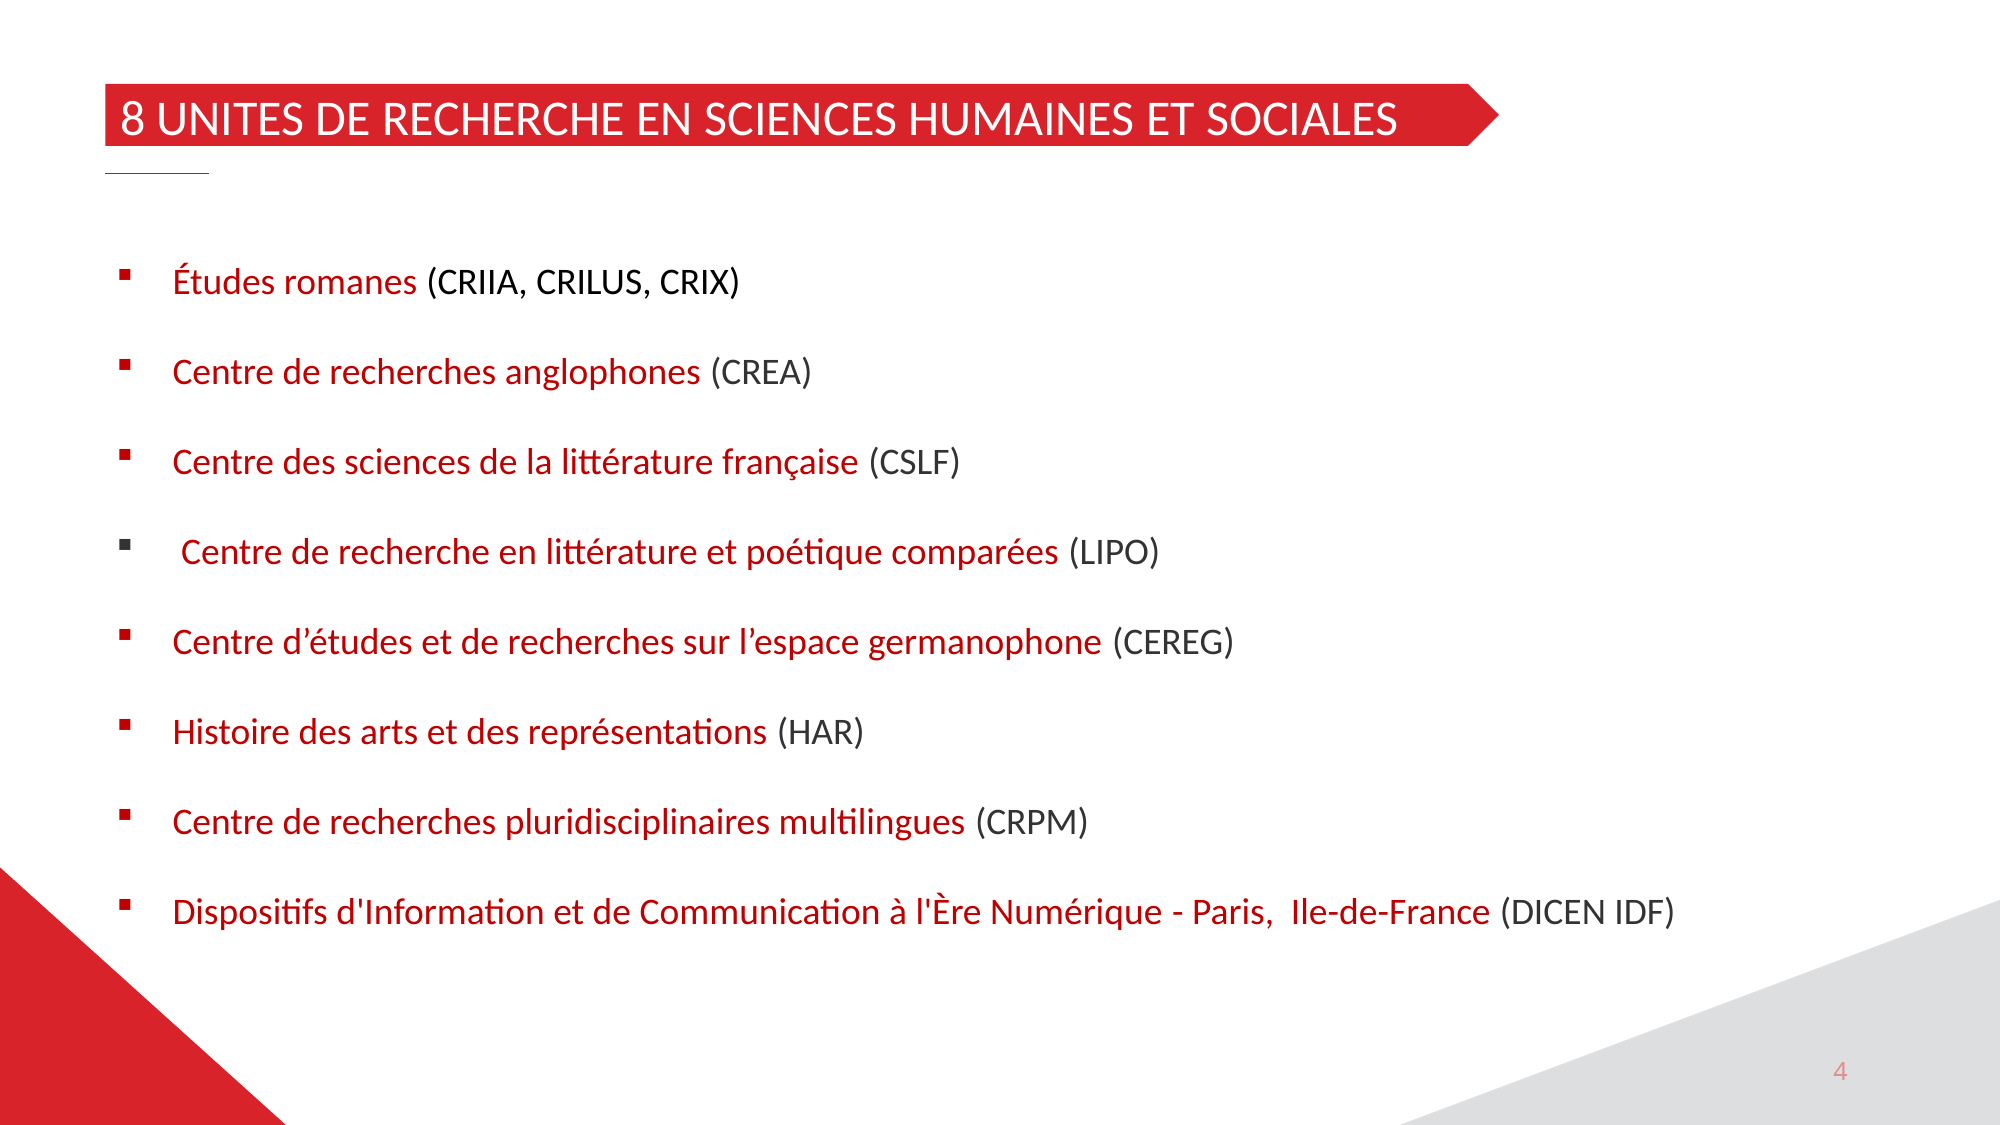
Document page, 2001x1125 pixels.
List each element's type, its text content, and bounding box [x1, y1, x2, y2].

slide_number 4 [1412, 1042, 1863, 1103]
text_box Études romanes (CRIIA, CRILUS, CRIX) Centre de recherches anglophones (CREA) Centre des sciences de la littérature française (CSLF) Centre de recherche en littérature et poétique comparées (LIPO) Centre d’études et de recherches sur l’espace germanophone (CEREG) Histoire des arts et des représentations (HAR) Centre de recherches pluridisciplinaires multilingues (CRPM) Dispositifs d'Information et de Communication à l'Ère Numérique - Paris, Ile-de-France (DICEN IDF) [39, 250, 1863, 990]
text_box 8 UNITES DE RECHERCHE EN SCIENCES HUMAINES ET SOCIALES [104, 82, 1501, 148]
